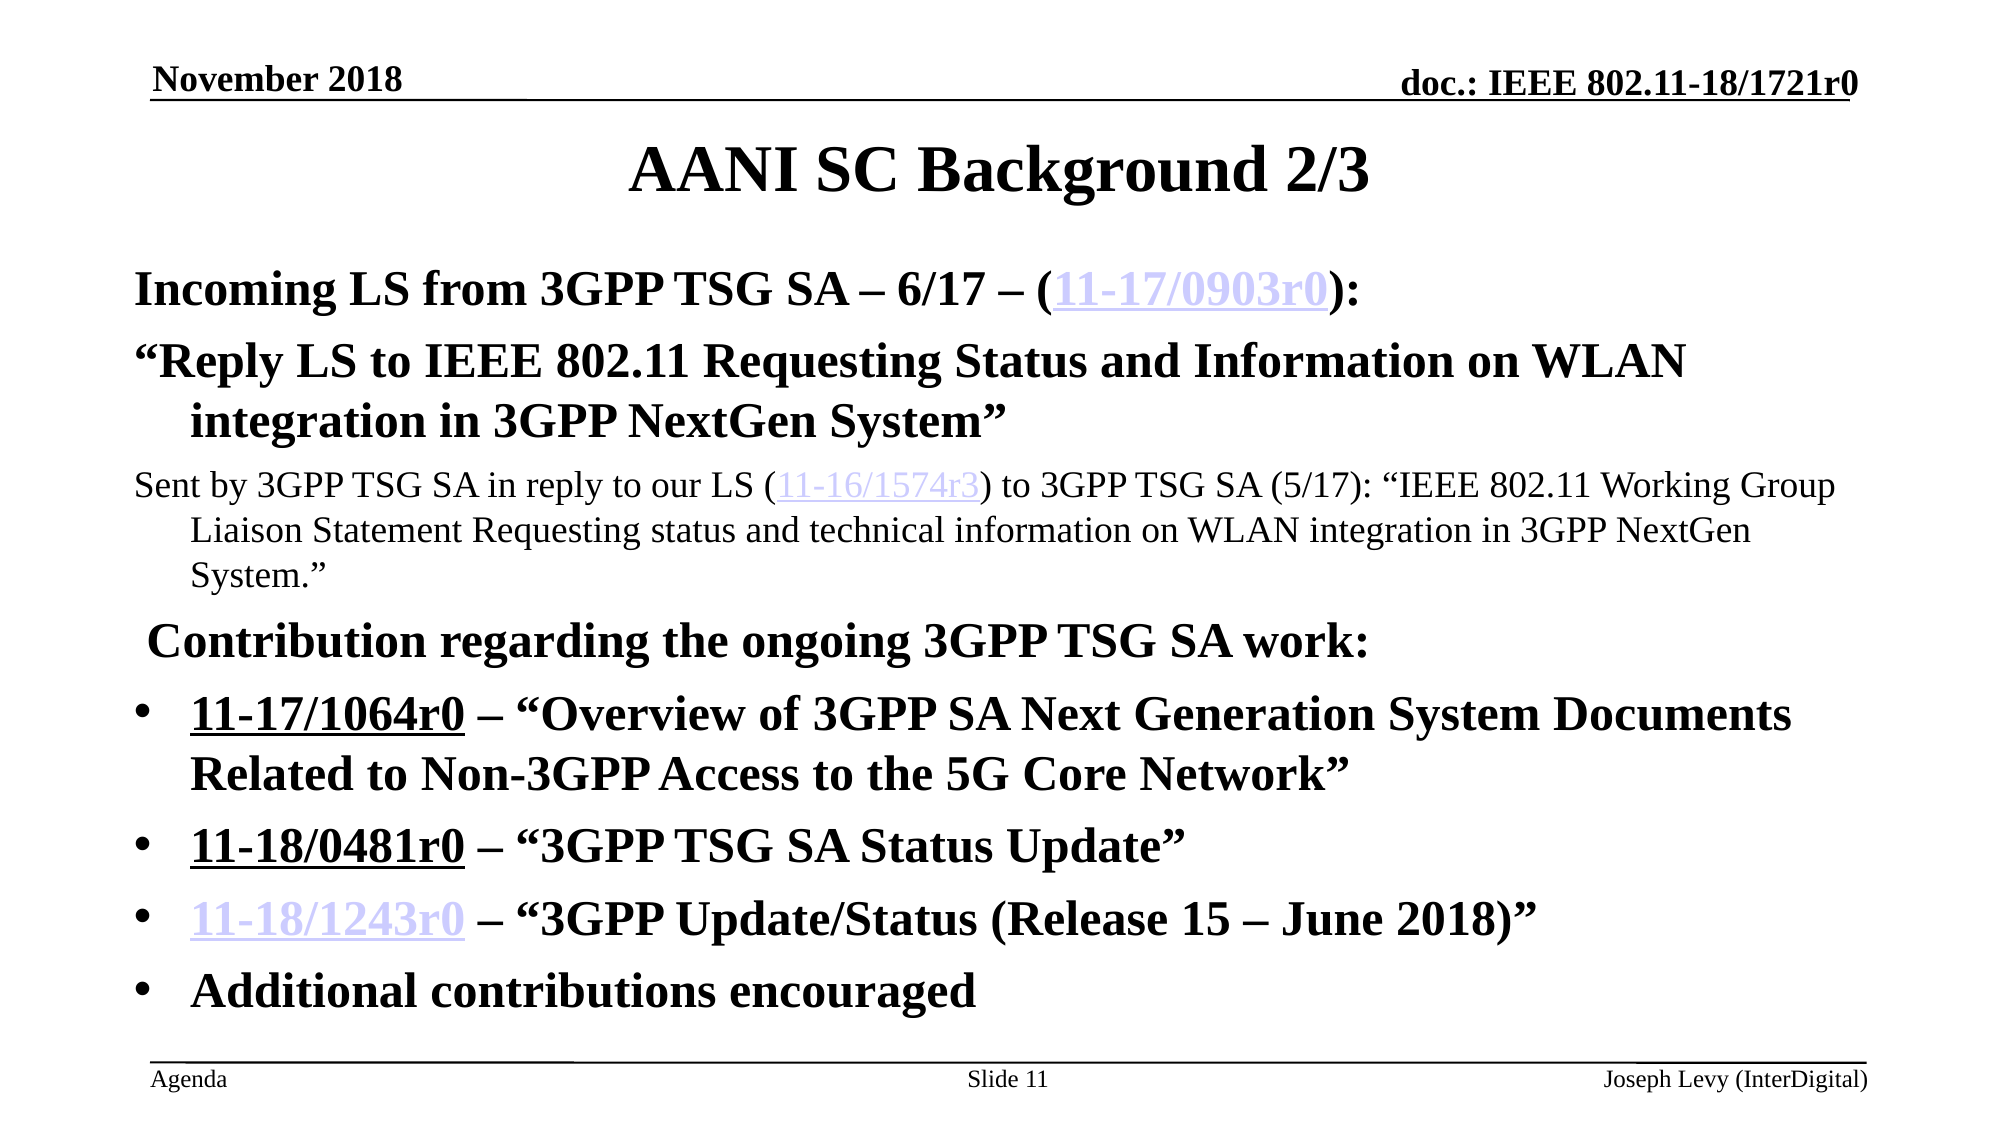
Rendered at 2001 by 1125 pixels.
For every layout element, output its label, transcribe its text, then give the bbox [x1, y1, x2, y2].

footer Joseph Levy (InterDigital) [1171, 1061, 1869, 1093]
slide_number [152, 54, 563, 100]
slide_number Slide 11 [950, 1061, 1067, 1123]
list Incoming LS from 3GPP TSG SA – 6/17 – (11-17/0903r0): “Reply LS to IEEE 802.11 Requesting Status and Information on WLAN integration in 3GPP NextGen System” Sent by 3GPP TSG SA in reply to our LS (11-16/1574r3) to 3GPP TSG SA (5/17): “IEEE 802.11 Working Group Liaison Statement Requesting status and technical information on WLAN integration in 3GPP NextGen System.” Contribution regarding the ongoing 3GPP TSG SA work: 11-17/1064r0 – “Overview of 3GPP SA Next Generation System Documents Related to Non-3GPP Access to the 5G Core Network” 11-18/0481r0 – “3GPP TSG SA Status Update” 11-18/1243r0 – “3GPP Update/Status (Release 15 – June 2018)” Additional contributions encouraged [118, 247, 1882, 1028]
title AANI SC Background 2/3 [149, 112, 1850, 218]
